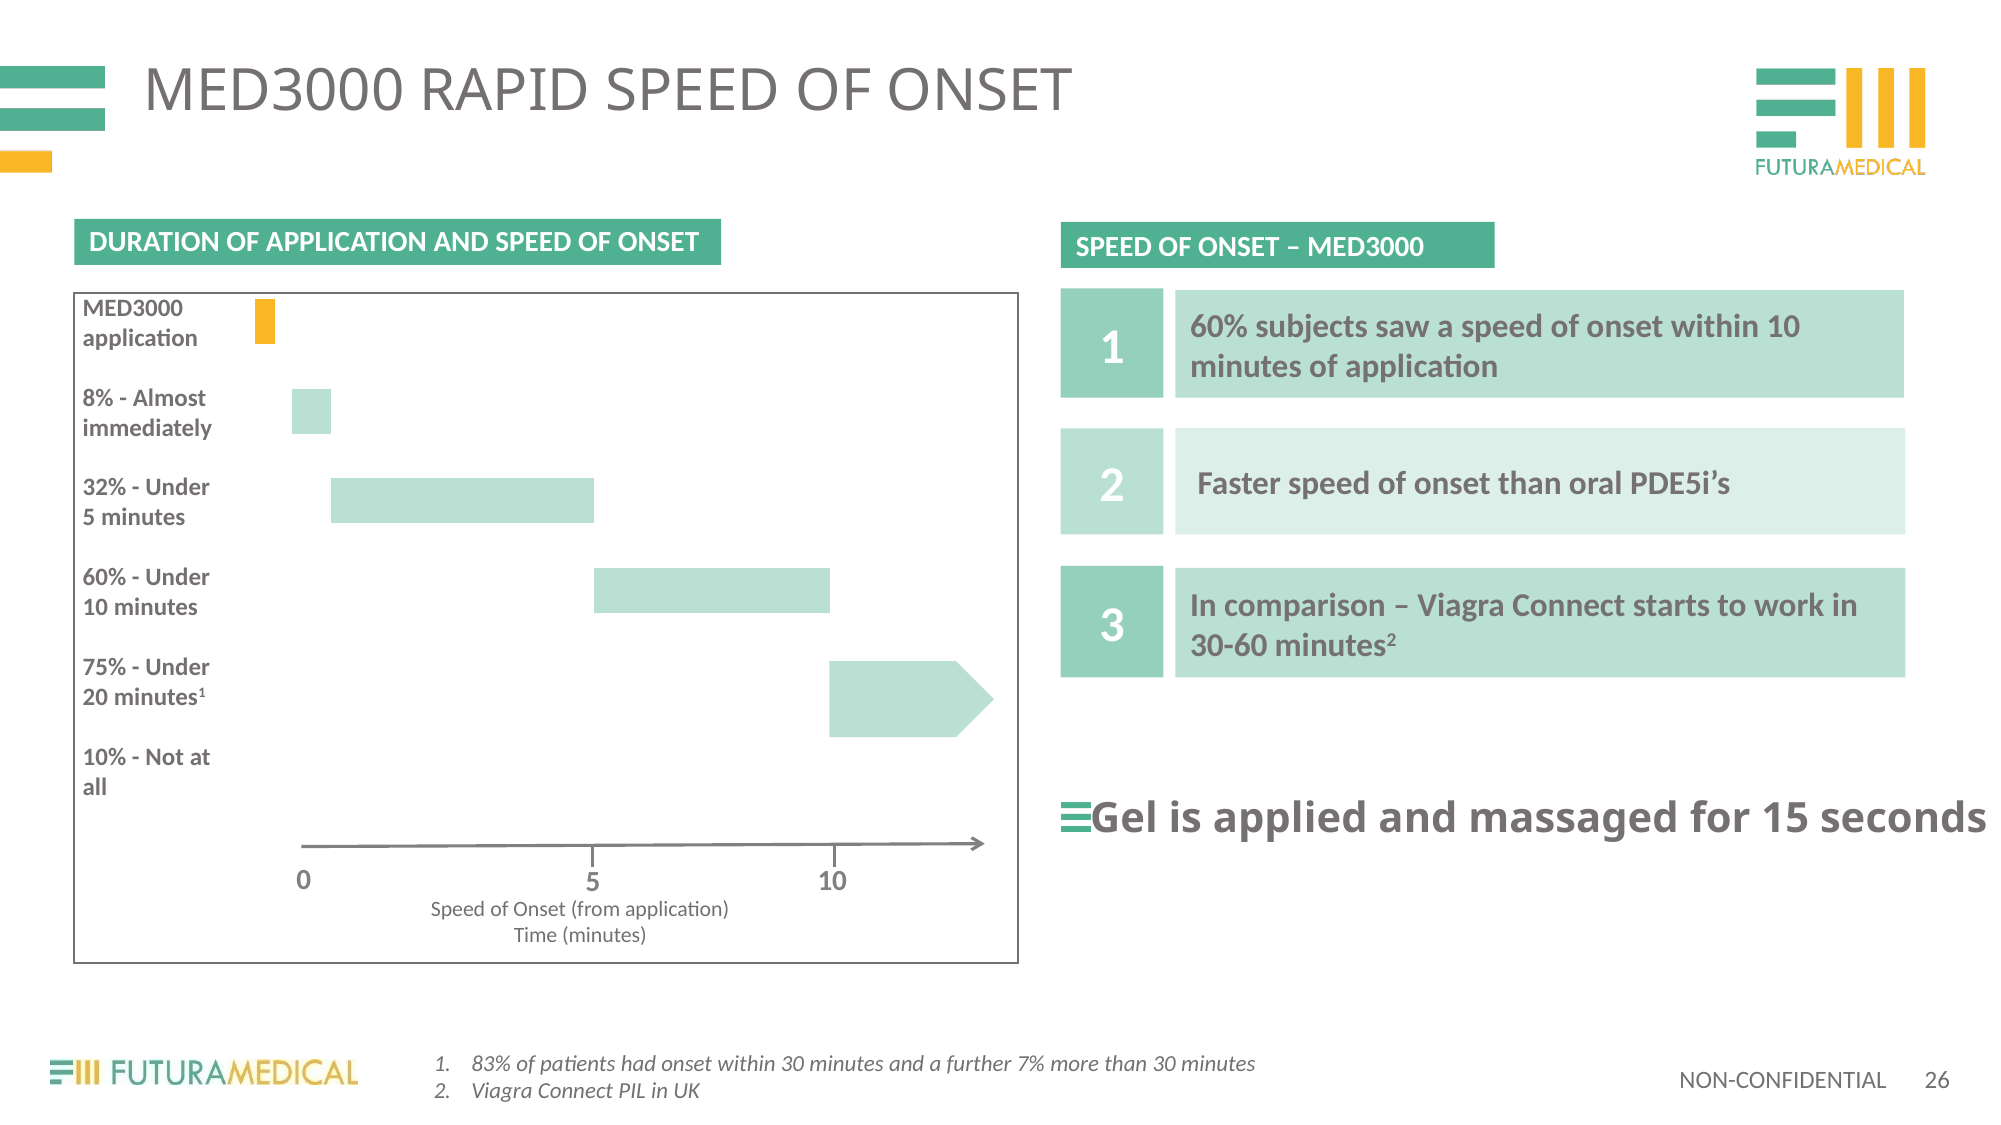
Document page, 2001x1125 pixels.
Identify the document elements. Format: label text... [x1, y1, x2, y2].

text_box 83% of patients had onset within 30 minutes and a further 7% more than 30 minutes Viagra Connect PIL in UK [418, 1040, 1273, 1111]
text_box DURATION OF APPLICATION AND SPEED OF ONSET [74, 218, 722, 265]
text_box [301, 843, 985, 847]
text_box 10 [802, 854, 863, 904]
text_box 1 [1060, 288, 1164, 398]
text_box 0 [281, 853, 326, 903]
picture [0, 66, 105, 173]
text_box Faster speed of onset than oral PDE5i’s [1175, 428, 1906, 535]
text_box 60% subjects saw a speed of onset within 10 minutes of application [1175, 290, 1904, 398]
text_box SPEED OF ONSET – MED3000 [1060, 221, 1495, 268]
text_box 2 [1060, 428, 1164, 535]
text_box [594, 568, 830, 613]
text_box MED3000 application 8% - Almost immediately 32% - Under 5 minutes 60% - Under 10 minutes 75% - Under 20 minutes1 10% - Not at all [68, 283, 228, 808]
picture [1061, 802, 1091, 832]
list MED3000 RAPID SPEED OF ONSET [143, 60, 1706, 122]
text_box [331, 478, 594, 523]
picture [50, 1059, 358, 1085]
text_box In comparison – Viagra Connect starts to work in 30-60 minutes2 [1175, 567, 1906, 678]
text_box [73, 292, 1019, 964]
text_box 3 [1060, 565, 1164, 678]
text_box 5 [570, 855, 613, 906]
text_box [292, 389, 331, 434]
picture [1755, 68, 1926, 175]
text_box [829, 661, 995, 738]
text_box Speed of Onset (from application) Time (minutes) [415, 886, 745, 955]
list Gel is applied and massaged for 15 seconds [1061, 796, 2000, 891]
text_box [255, 299, 275, 344]
